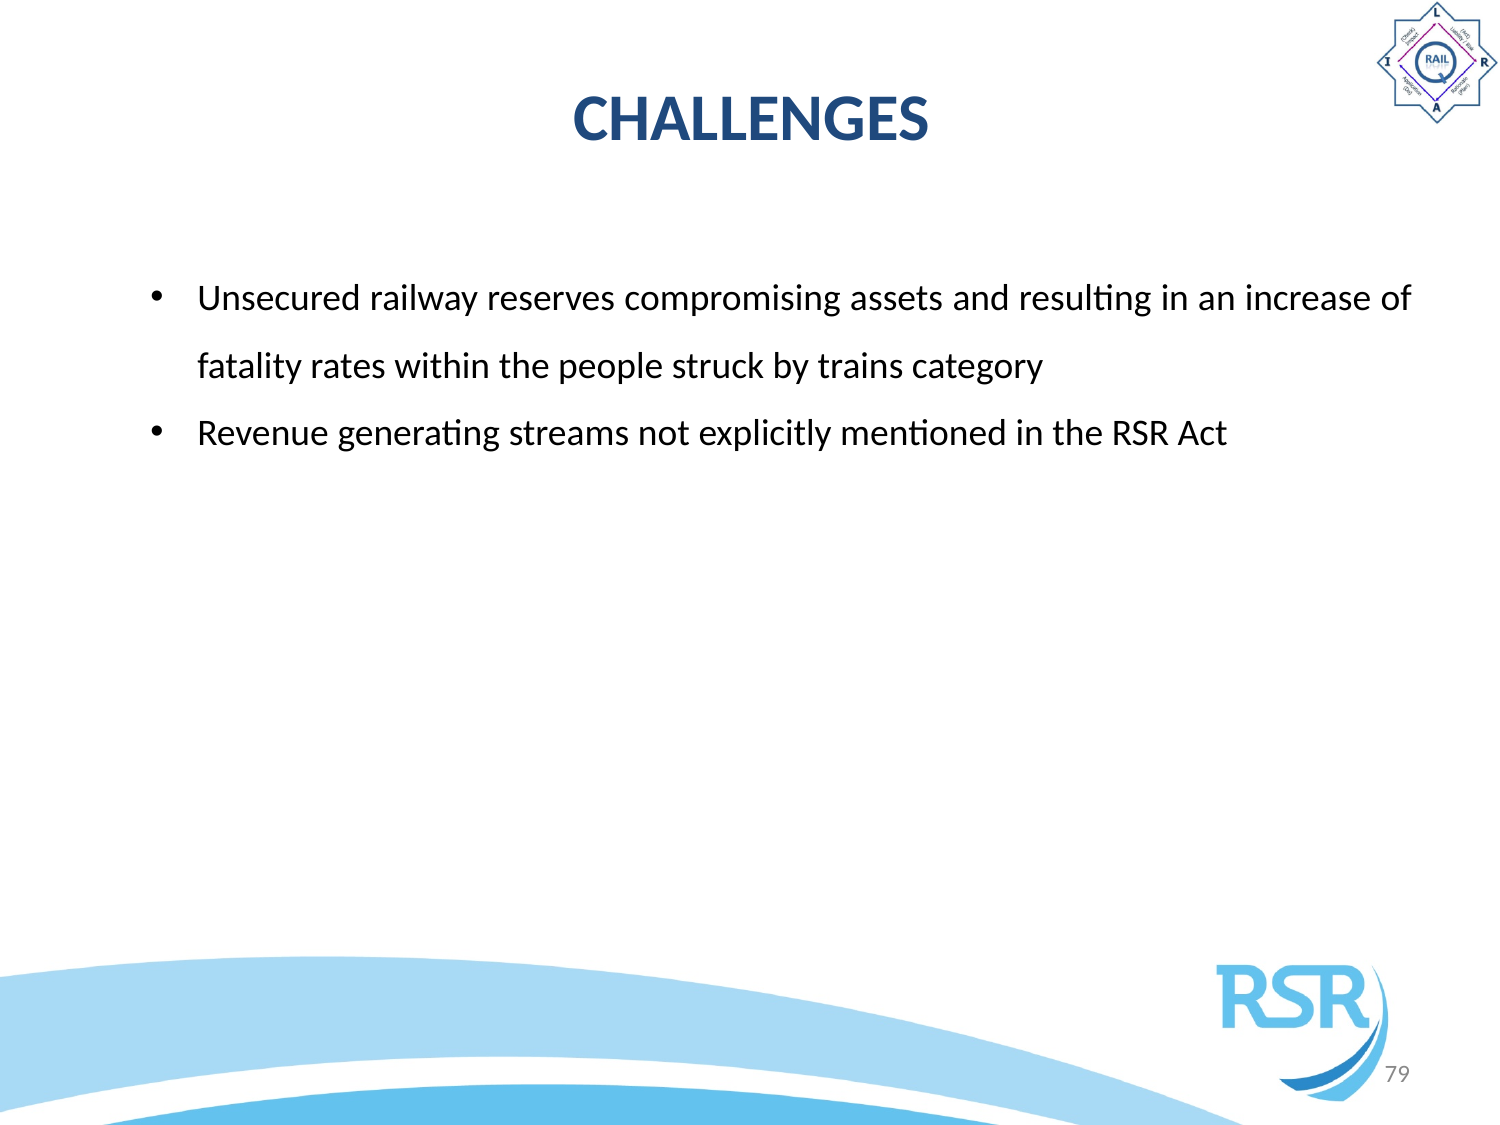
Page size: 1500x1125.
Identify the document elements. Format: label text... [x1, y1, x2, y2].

text_box Unsecured railway reserves compromising assets and resulting in an increase of fatality rates within the people struck by trains category Revenue generating streams not explicitly mentioned in the RSR Act [135, 243, 1427, 529]
title CHALLENGES [76, 42, 1427, 186]
slide_number 79 [1074, 1042, 1425, 1103]
picture [0, 0, 1500, 1125]
